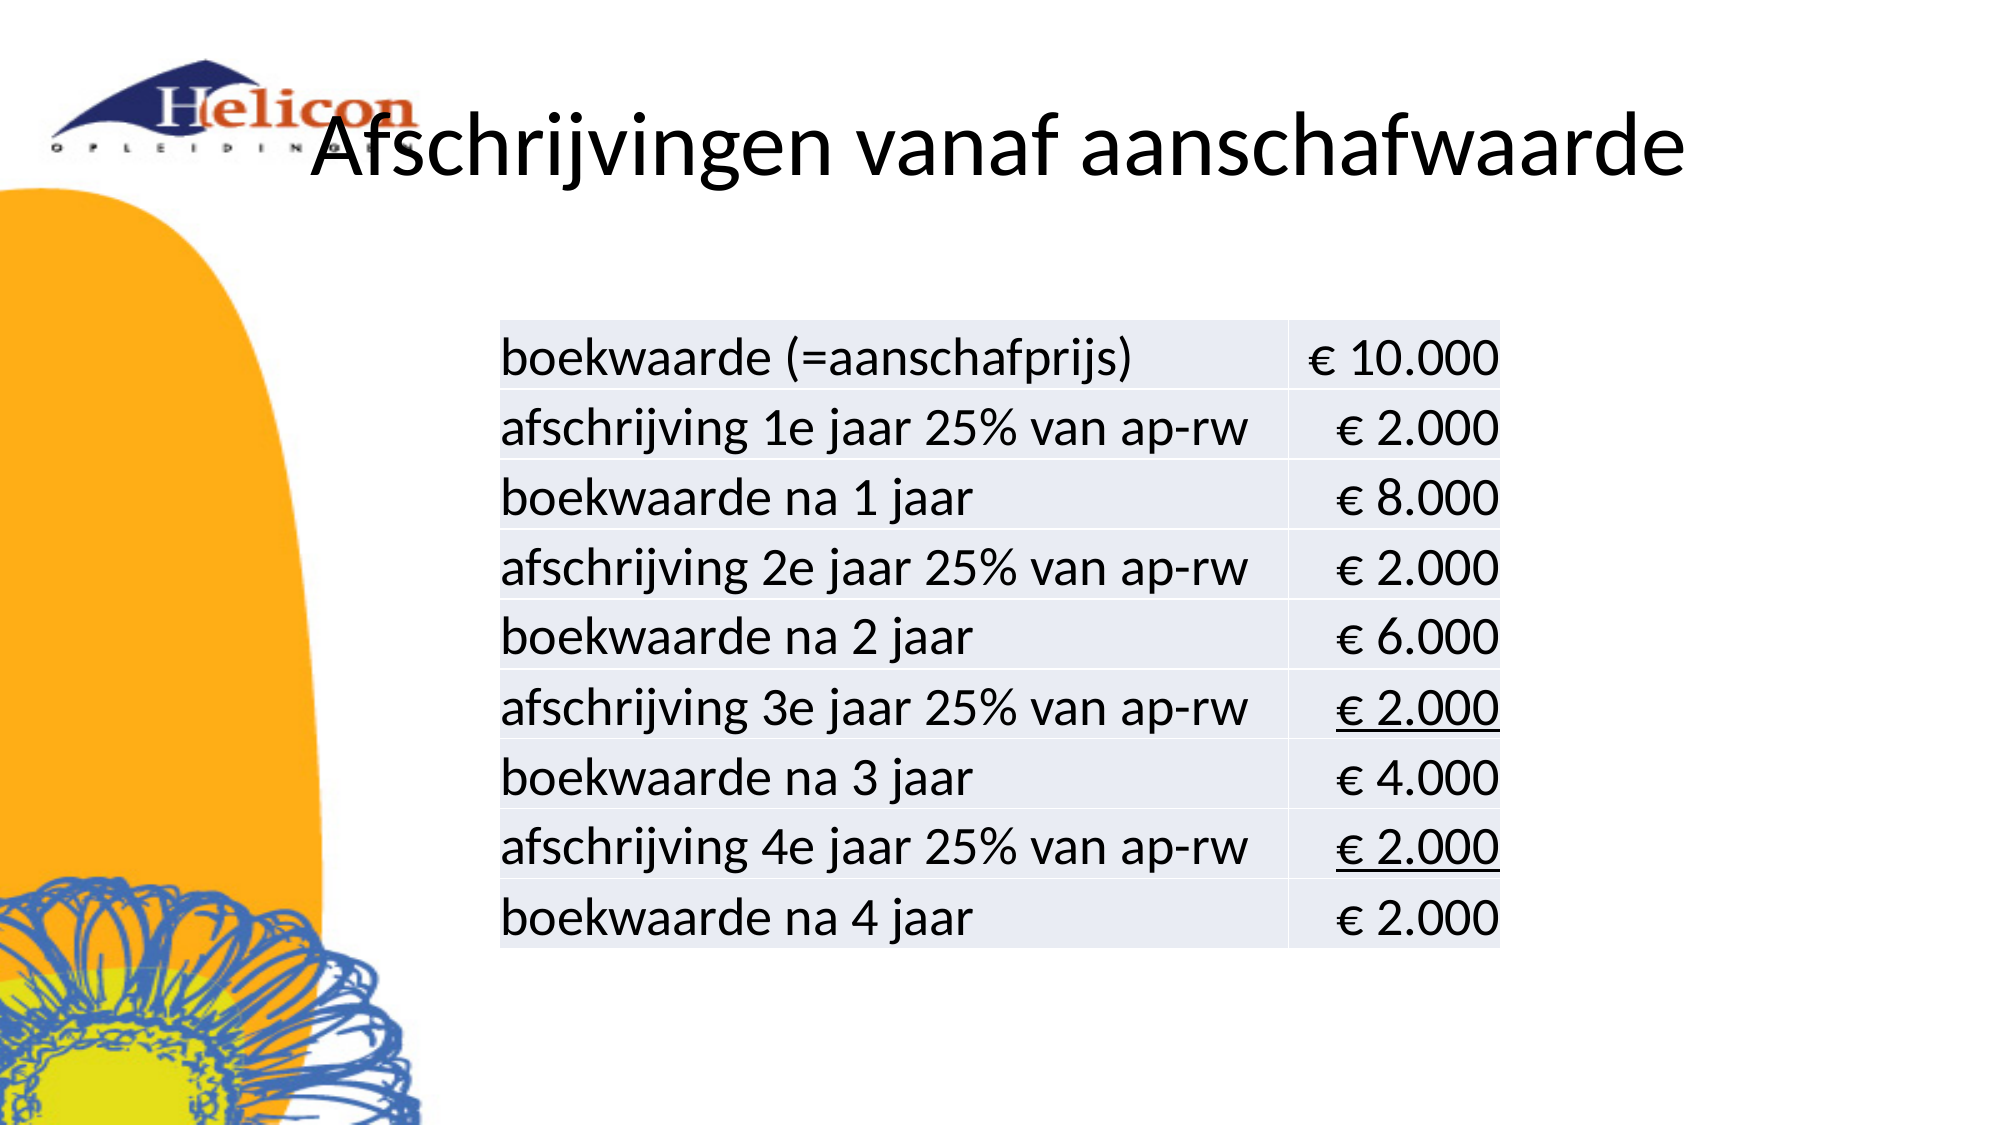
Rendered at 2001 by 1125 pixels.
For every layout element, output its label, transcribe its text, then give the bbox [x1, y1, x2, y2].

table_header boekwaarde (=aanschafprijs) [500, 320, 1288, 388]
table_cell afschrijving 2e jaar 25% van ap-rw [500, 530, 1288, 598]
table_header € 10.000 [1289, 320, 1500, 388]
table_cell boekwaarde na 4 jaar [500, 879, 1288, 948]
table_cell boekwaarde na 2 jaar [500, 600, 1288, 668]
table_cell boekwaarde na 3 jaar [500, 739, 1288, 808]
table_cell € 8.000 [1289, 460, 1500, 528]
table_cell € 6.000 [1289, 600, 1500, 668]
picture [0, 0, 2001, 1125]
table_cell € 2.000 [1289, 879, 1500, 948]
table_cell afschrijving 3e jaar 25% van ap-rw [500, 670, 1288, 738]
table_cell € 2.000 [1289, 390, 1500, 458]
table_cell € 4.000 [1289, 739, 1500, 808]
table_cell afschrijving 1e jaar 25% van ap-rw [500, 390, 1288, 458]
title Afschrijvingen vanaf aanschafwaarde [99, 45, 1900, 233]
table_cell afschrijving 4e jaar 25% van ap-rw [500, 809, 1288, 878]
table_cell € 2.000 [1289, 809, 1500, 878]
table_cell € 2.000 [1289, 530, 1500, 598]
table_cell € 2.000 [1289, 670, 1500, 738]
table_cell boekwaarde na 1 jaar [500, 460, 1288, 528]
